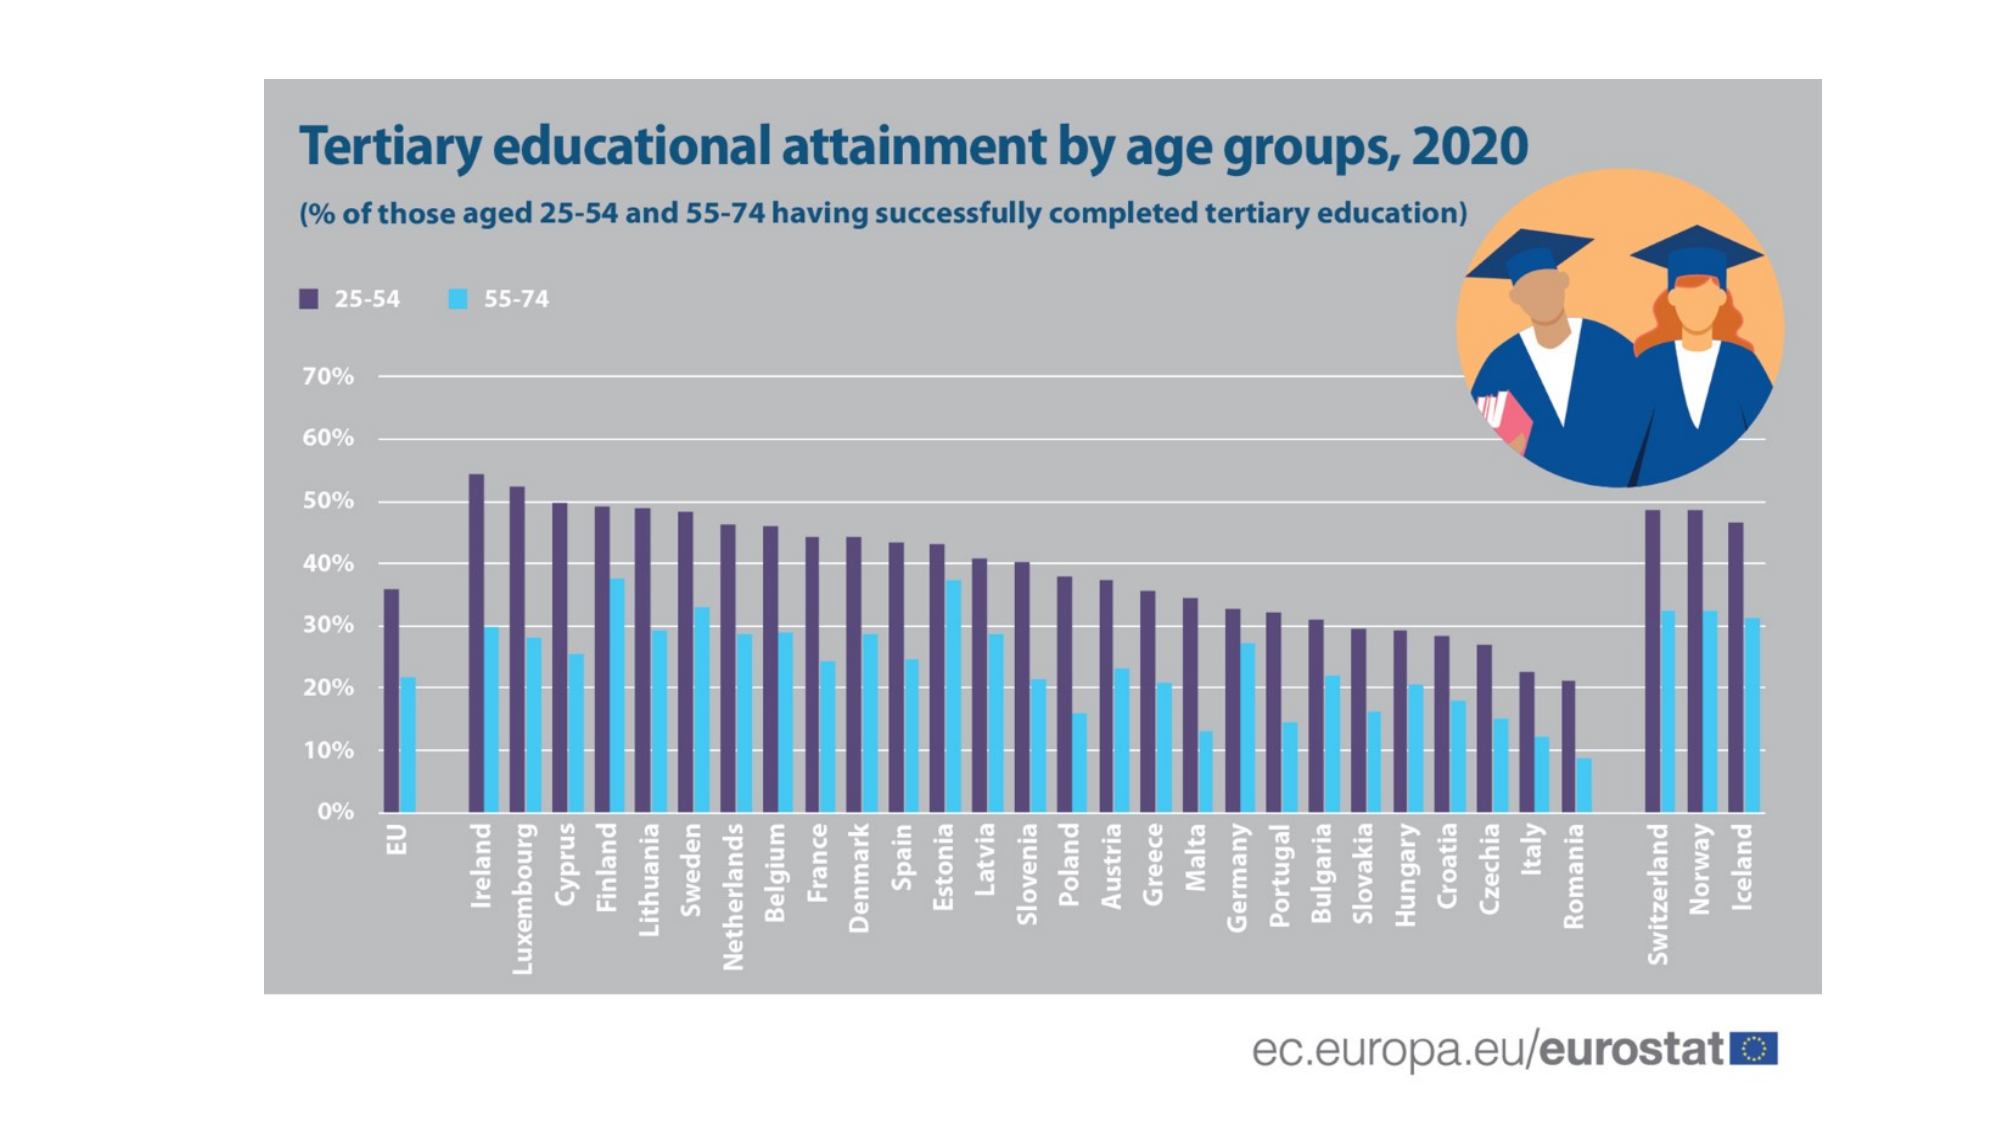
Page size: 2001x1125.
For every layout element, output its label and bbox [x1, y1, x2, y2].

list [264, 78, 1822, 1102]
